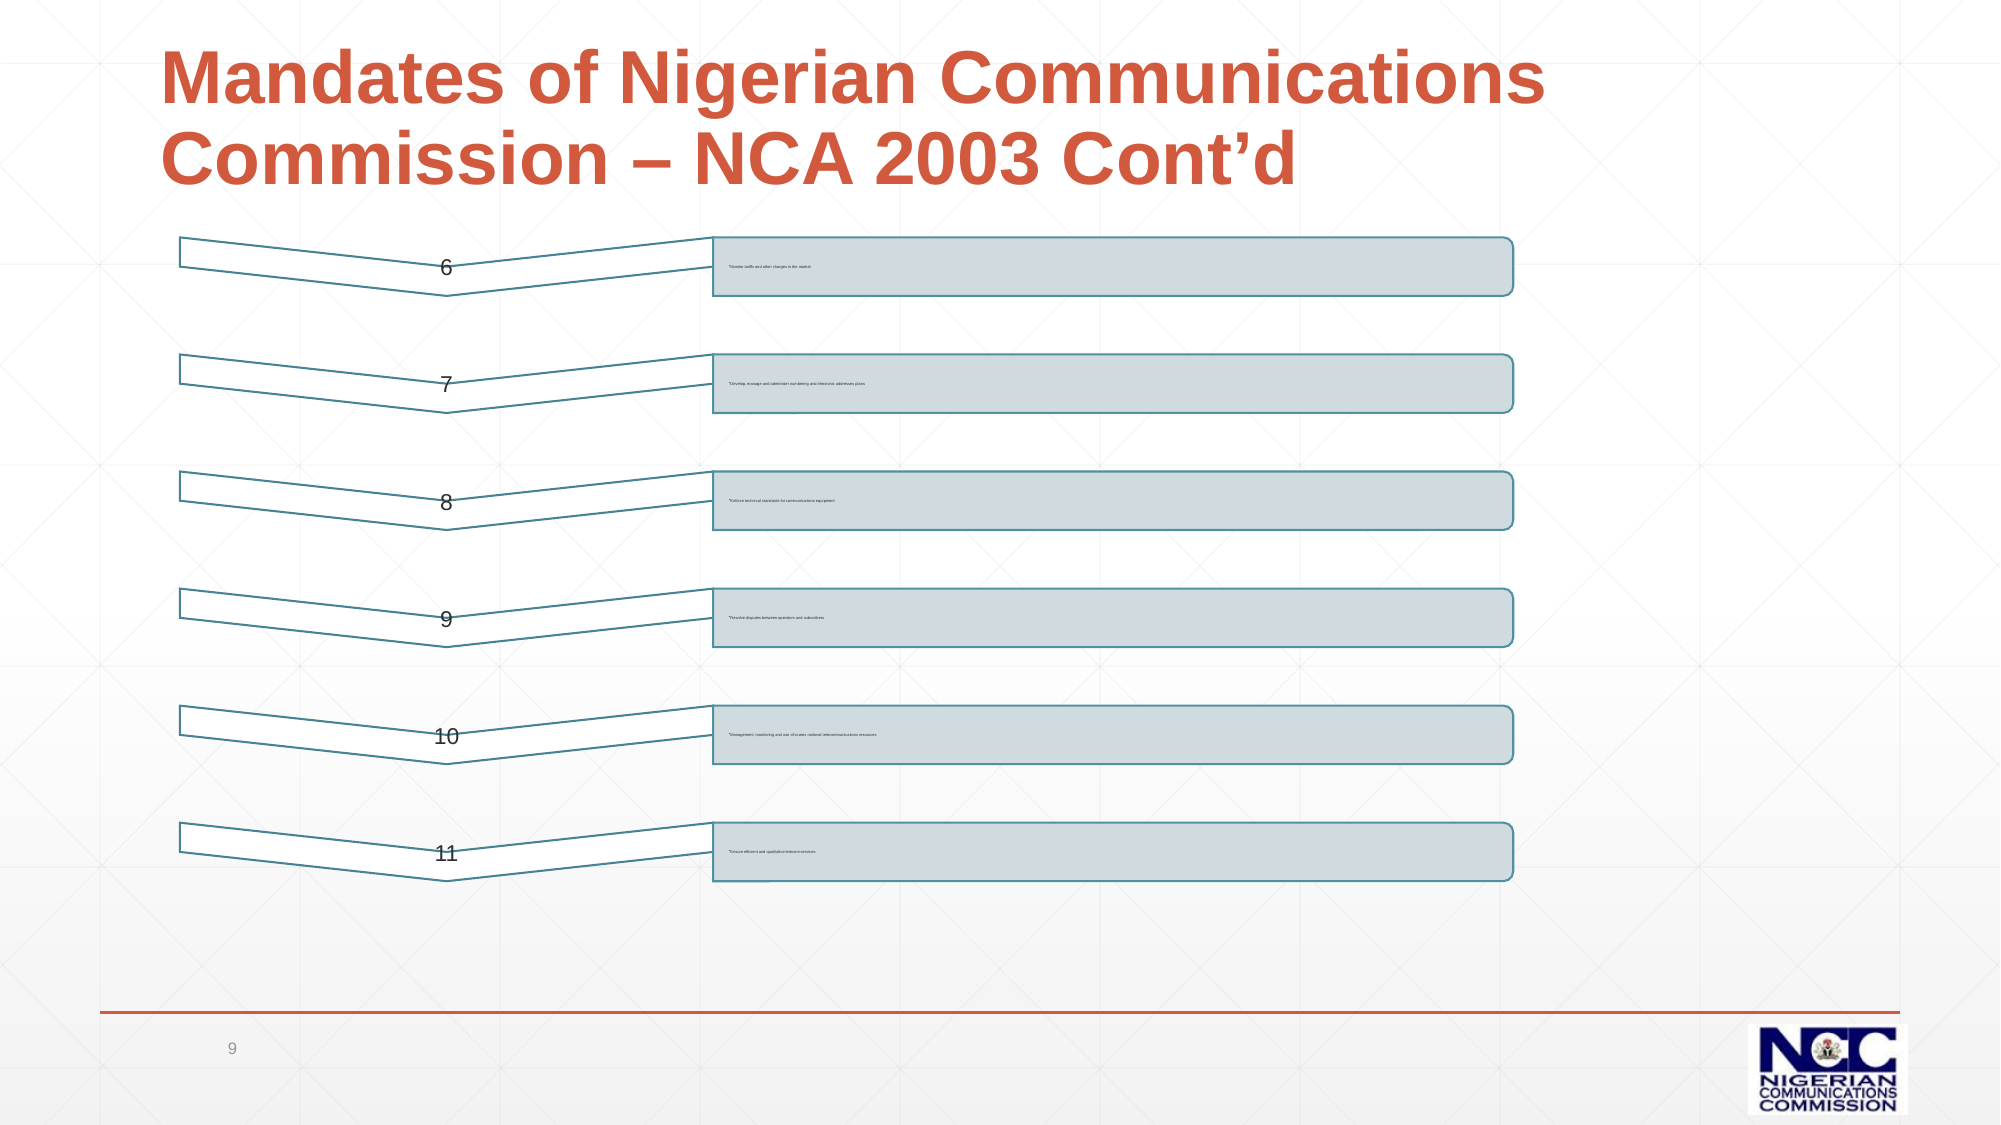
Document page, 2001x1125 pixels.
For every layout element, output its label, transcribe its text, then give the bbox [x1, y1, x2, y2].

title Mandates of Nigerian Communications Commission – NCA 2003 Cont’d [145, 44, 1934, 208]
slide_number 9 [101, 1029, 253, 1067]
picture [1748, 1024, 1908, 1115]
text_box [179, 237, 1514, 882]
